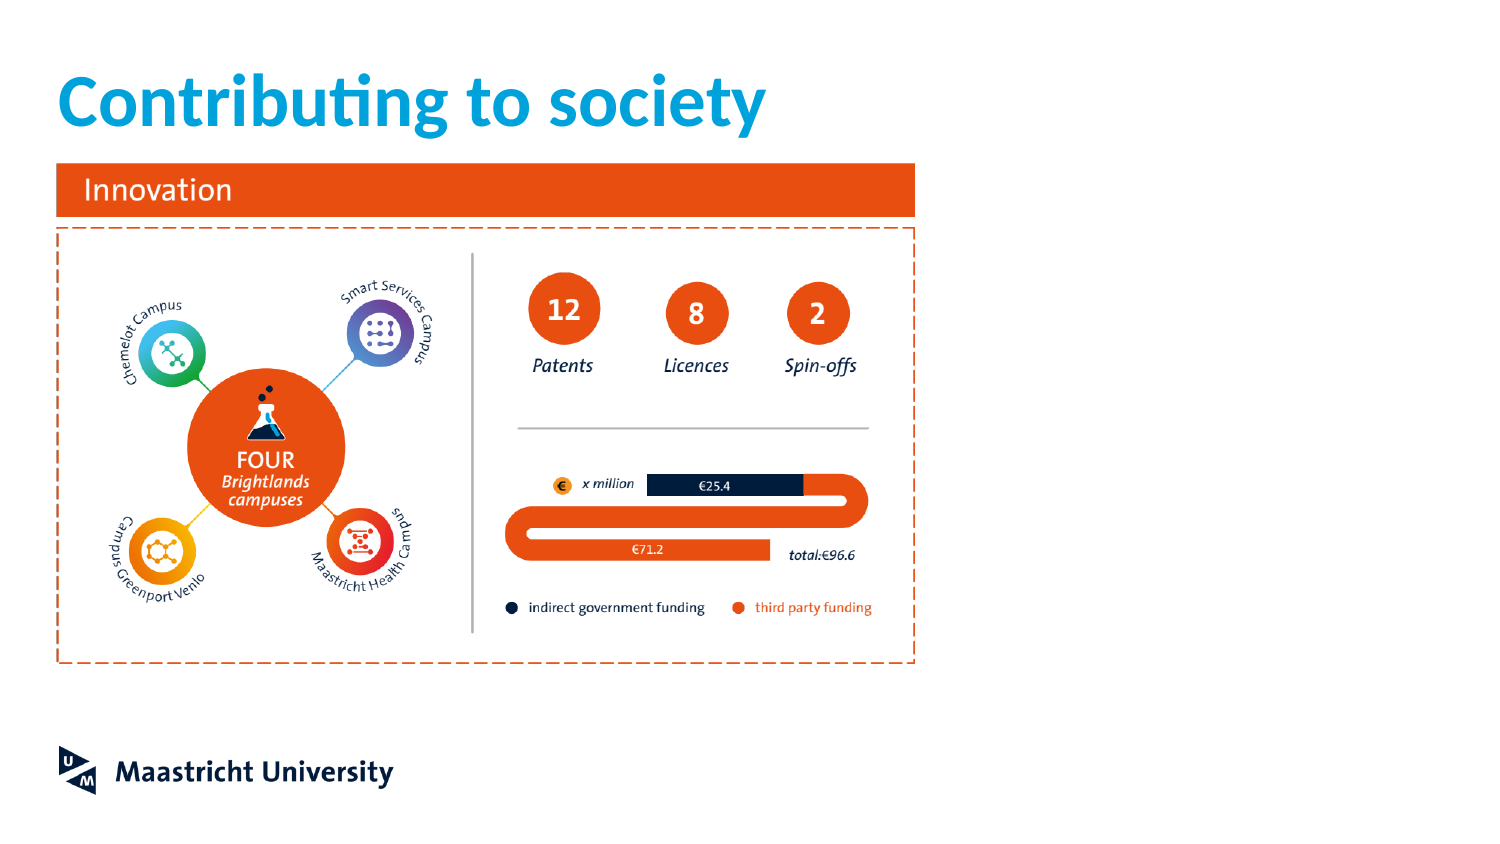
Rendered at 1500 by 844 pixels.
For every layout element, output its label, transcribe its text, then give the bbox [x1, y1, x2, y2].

picture [0, 82, 995, 816]
picture [263, 97, 277, 119]
title Contributing to society [59, 50, 1425, 144]
